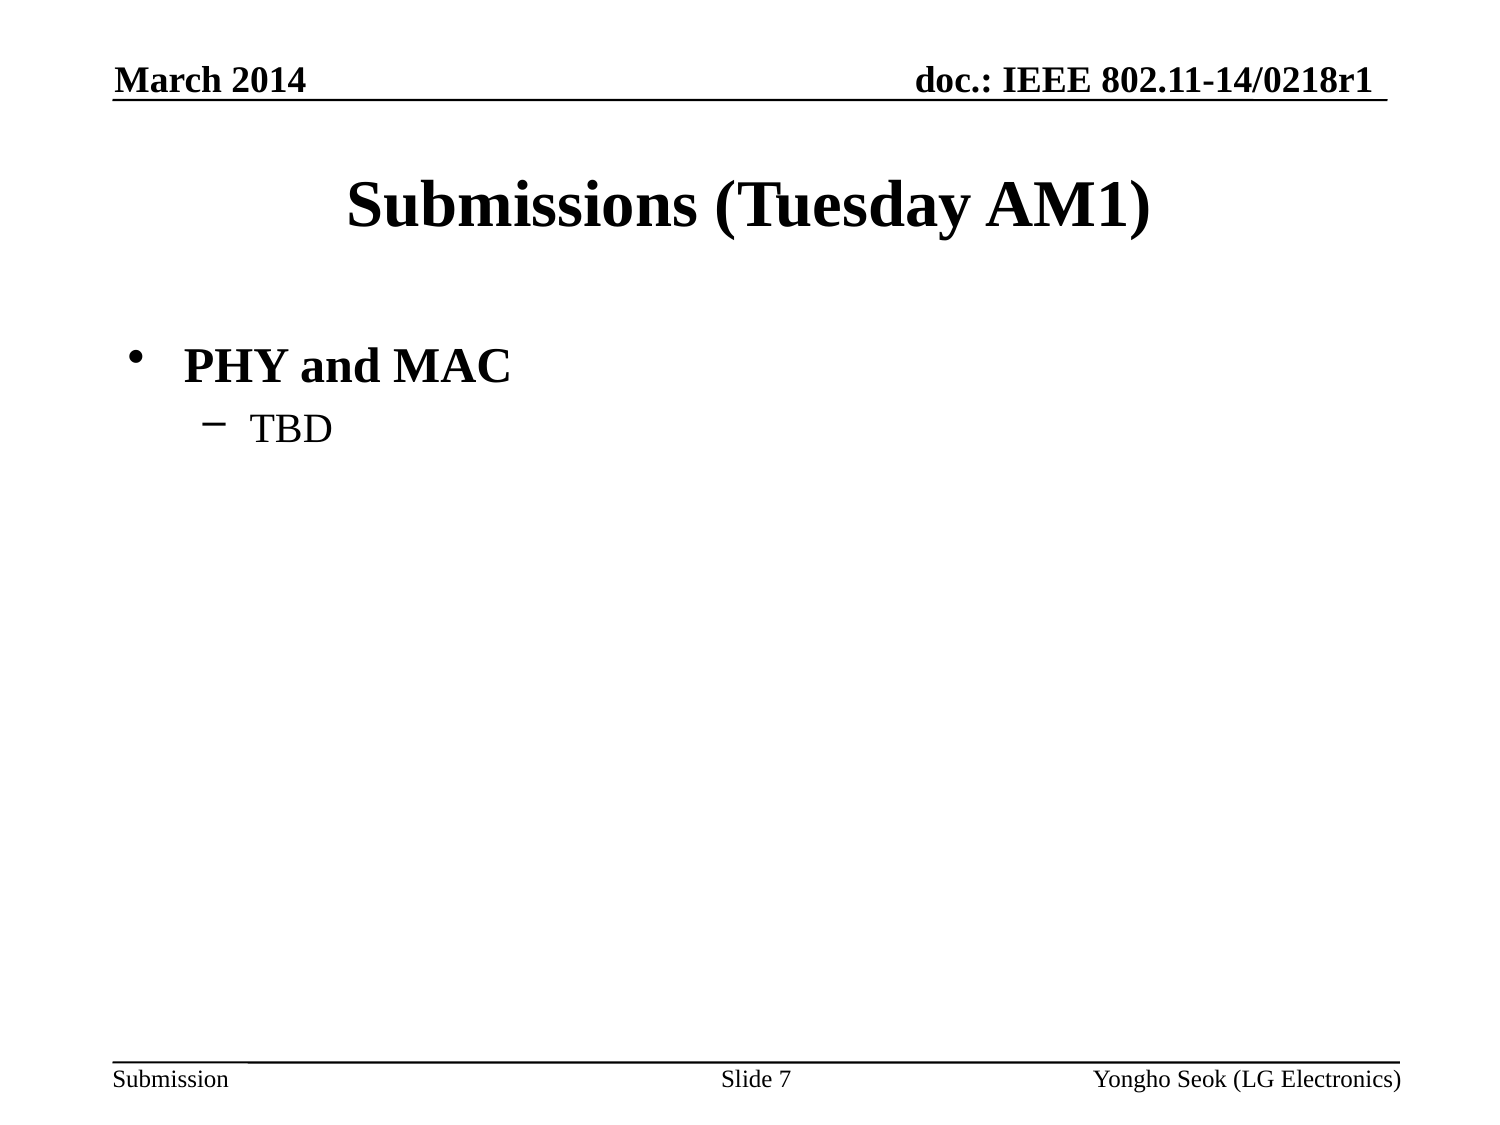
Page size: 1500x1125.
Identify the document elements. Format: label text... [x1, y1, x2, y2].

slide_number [114, 54, 309, 101]
slide_number Slide 7 [712, 1061, 800, 1093]
title Submissions (Tuesday AM1) [112, 112, 1388, 288]
list PHY and MAC TBD [112, 324, 1388, 1001]
footer Yongho Seok (LG Electronics) [1088, 1061, 1402, 1093]
